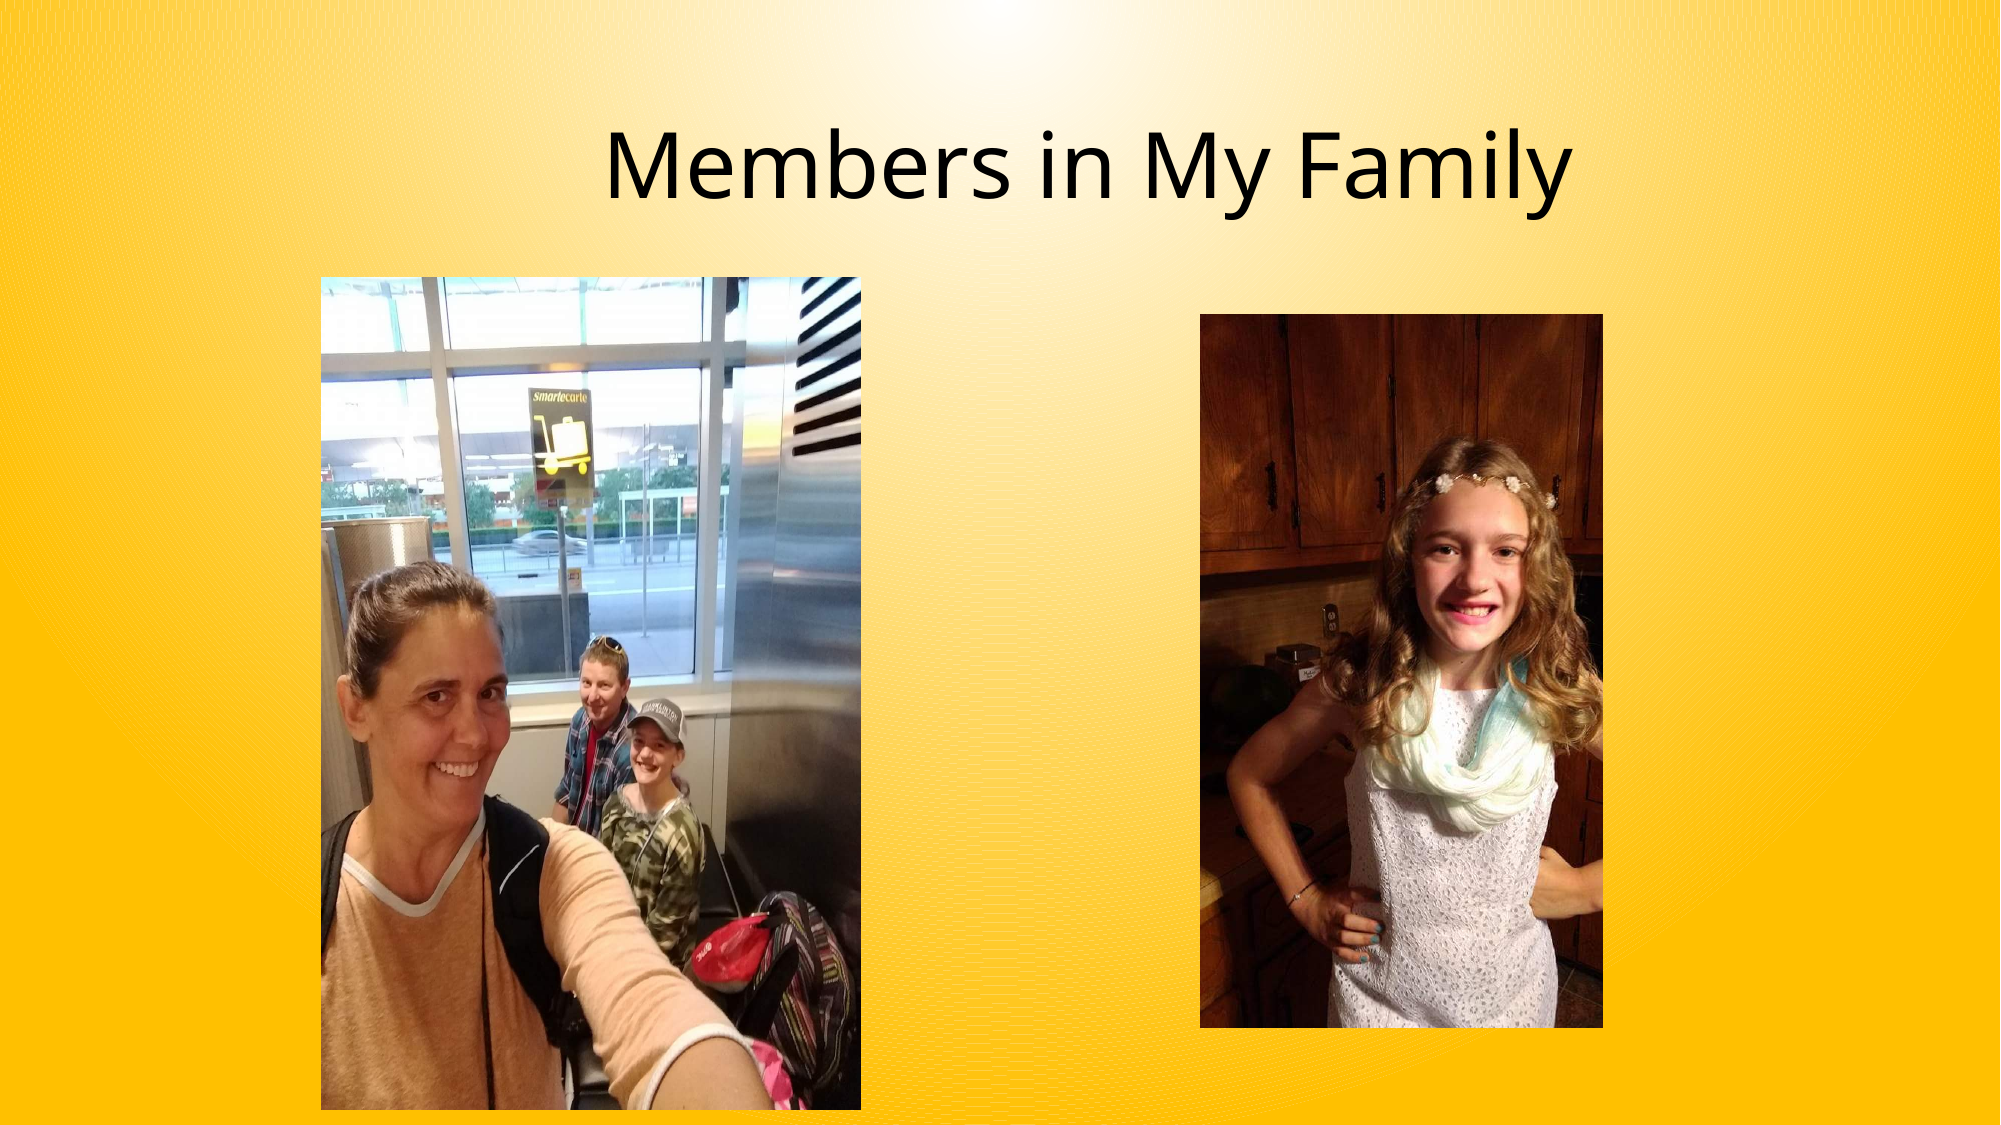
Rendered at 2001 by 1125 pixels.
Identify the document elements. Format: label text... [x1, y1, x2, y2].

picture [321, 277, 861, 1110]
title Members in My Family [137, 59, 1863, 278]
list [1200, 314, 1603, 1029]
